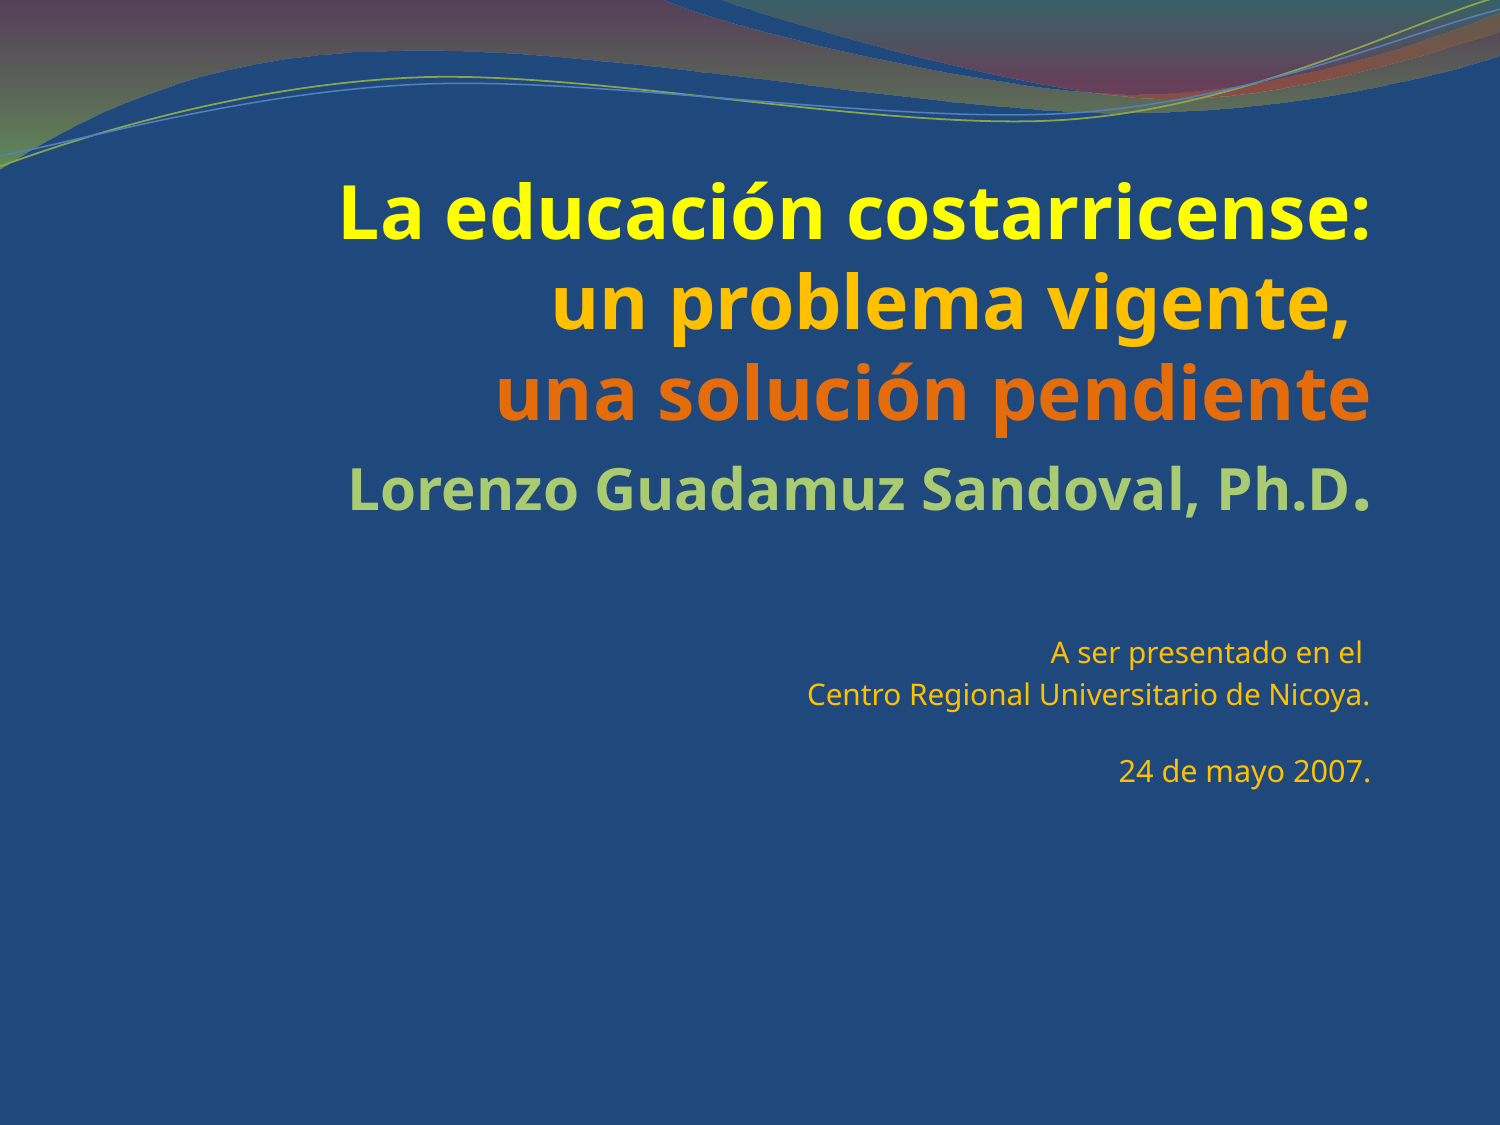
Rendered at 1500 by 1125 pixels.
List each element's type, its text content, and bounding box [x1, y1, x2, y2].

title La educación costarricense: un problema vigente, una solución pendiente Lorenzo Guadamuz Sandoval, Ph.D. [87, 224, 1376, 525]
subtitle A ser presentado en el Centro Regional Universitario de Nicoya. 24 de mayo 2007. [87, 529, 1376, 818]
